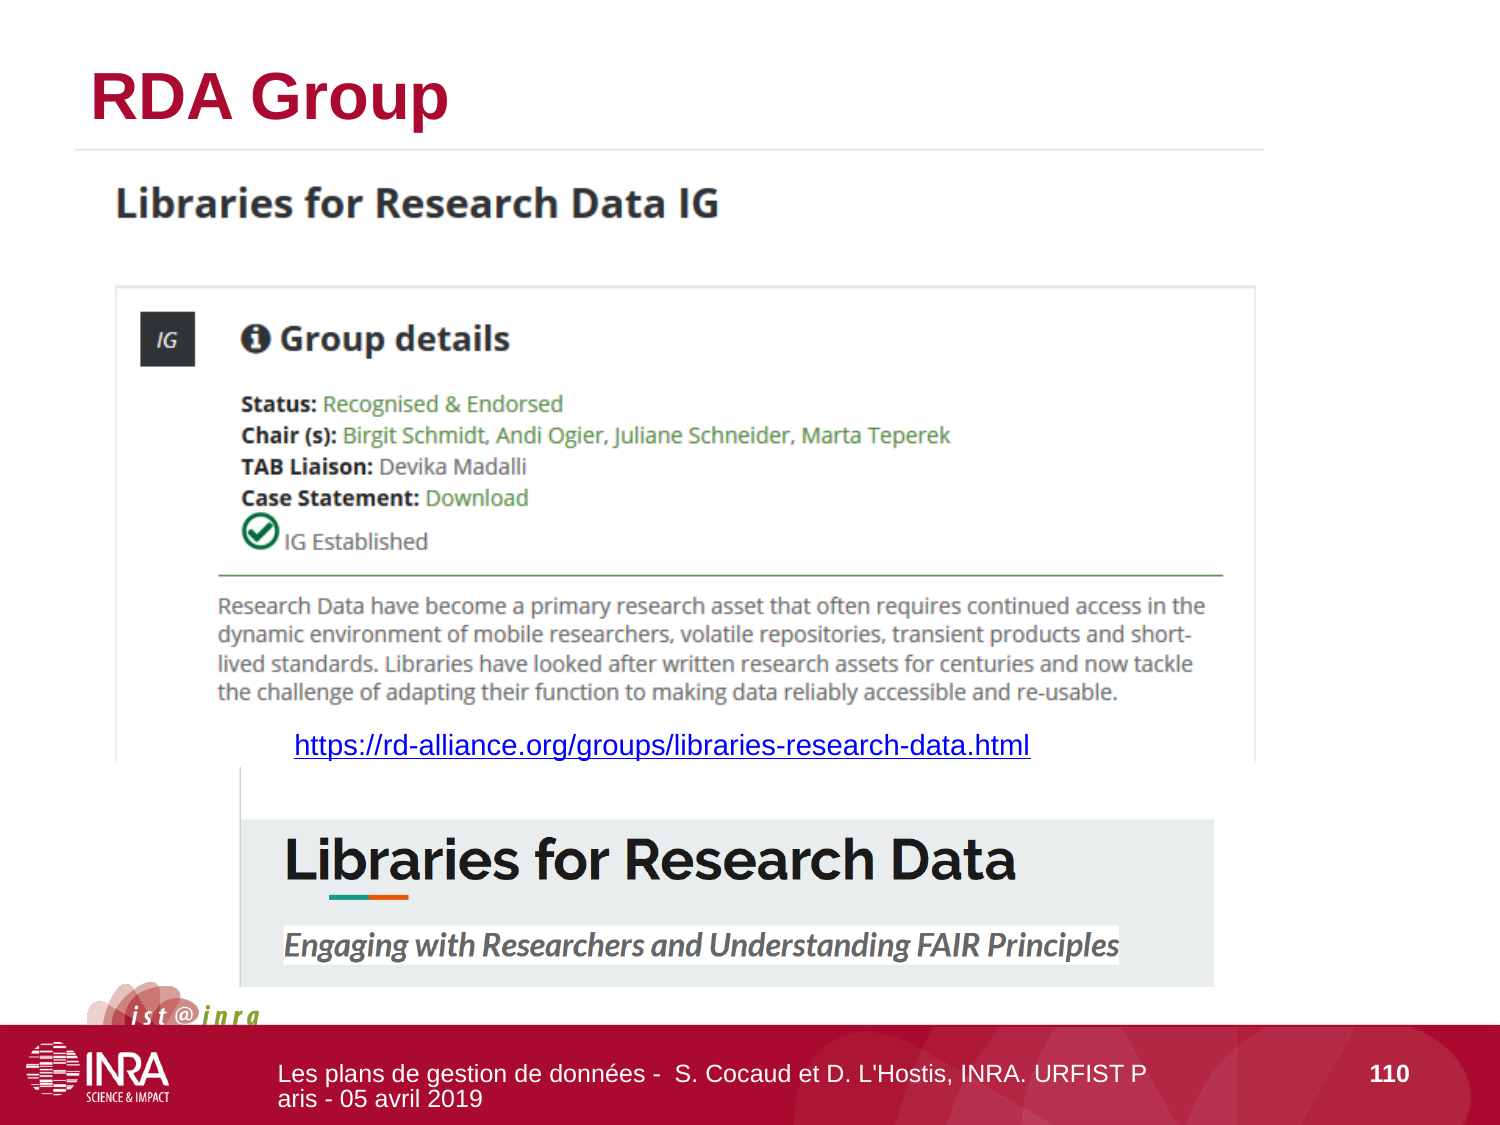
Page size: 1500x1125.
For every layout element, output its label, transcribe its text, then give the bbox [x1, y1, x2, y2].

title RDA Group [75, 45, 1425, 233]
picture [26, 1042, 169, 1102]
footer Les plans de gestion de données - S. Cocaud et D. L'Hostis, INRA. URFIST Paris - 05 avril 2019 [262, 1042, 1173, 1103]
slide_number 110 [1328, 1042, 1425, 1103]
picture [785, 1027, 1500, 1125]
picture [87, 767, 1214, 1025]
picture [74, 143, 1265, 763]
